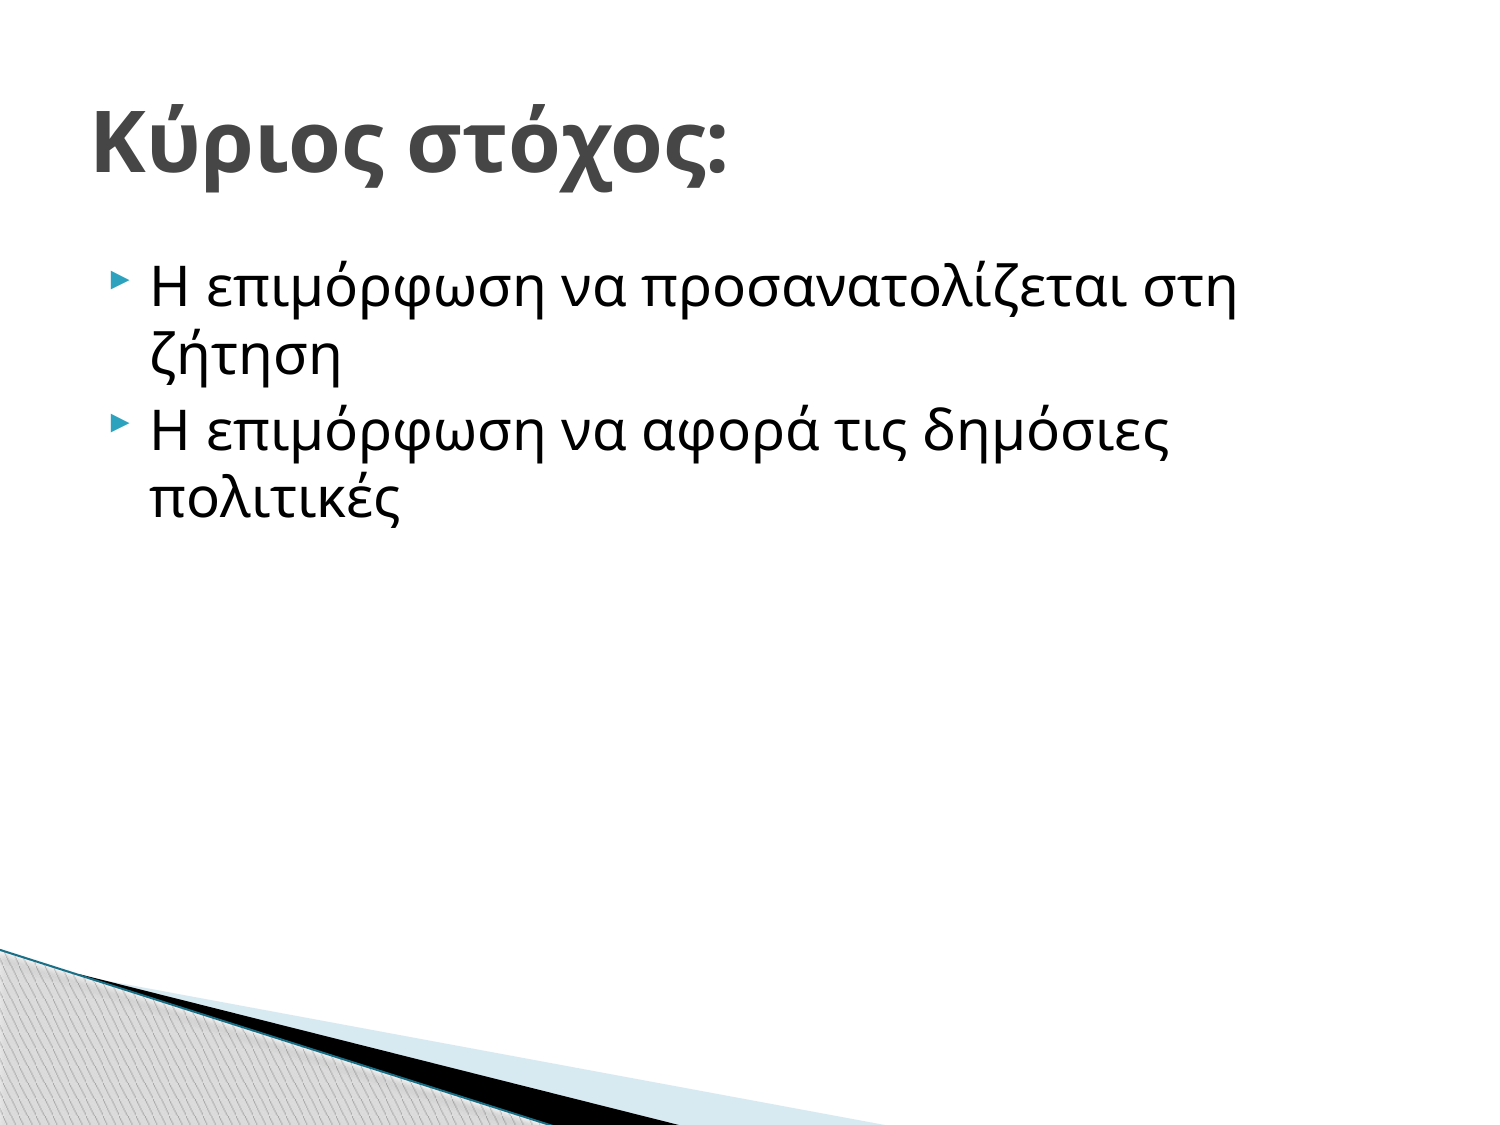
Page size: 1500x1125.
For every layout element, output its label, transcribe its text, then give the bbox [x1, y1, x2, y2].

list Η επιμόρφωση να προσανατολίζεται στη ζήτηση Η επιμόρφωση να αφορά τις δημόσιες πολιτικές [75, 243, 1425, 986]
title Κύριος στόχος: [75, 45, 1425, 233]
